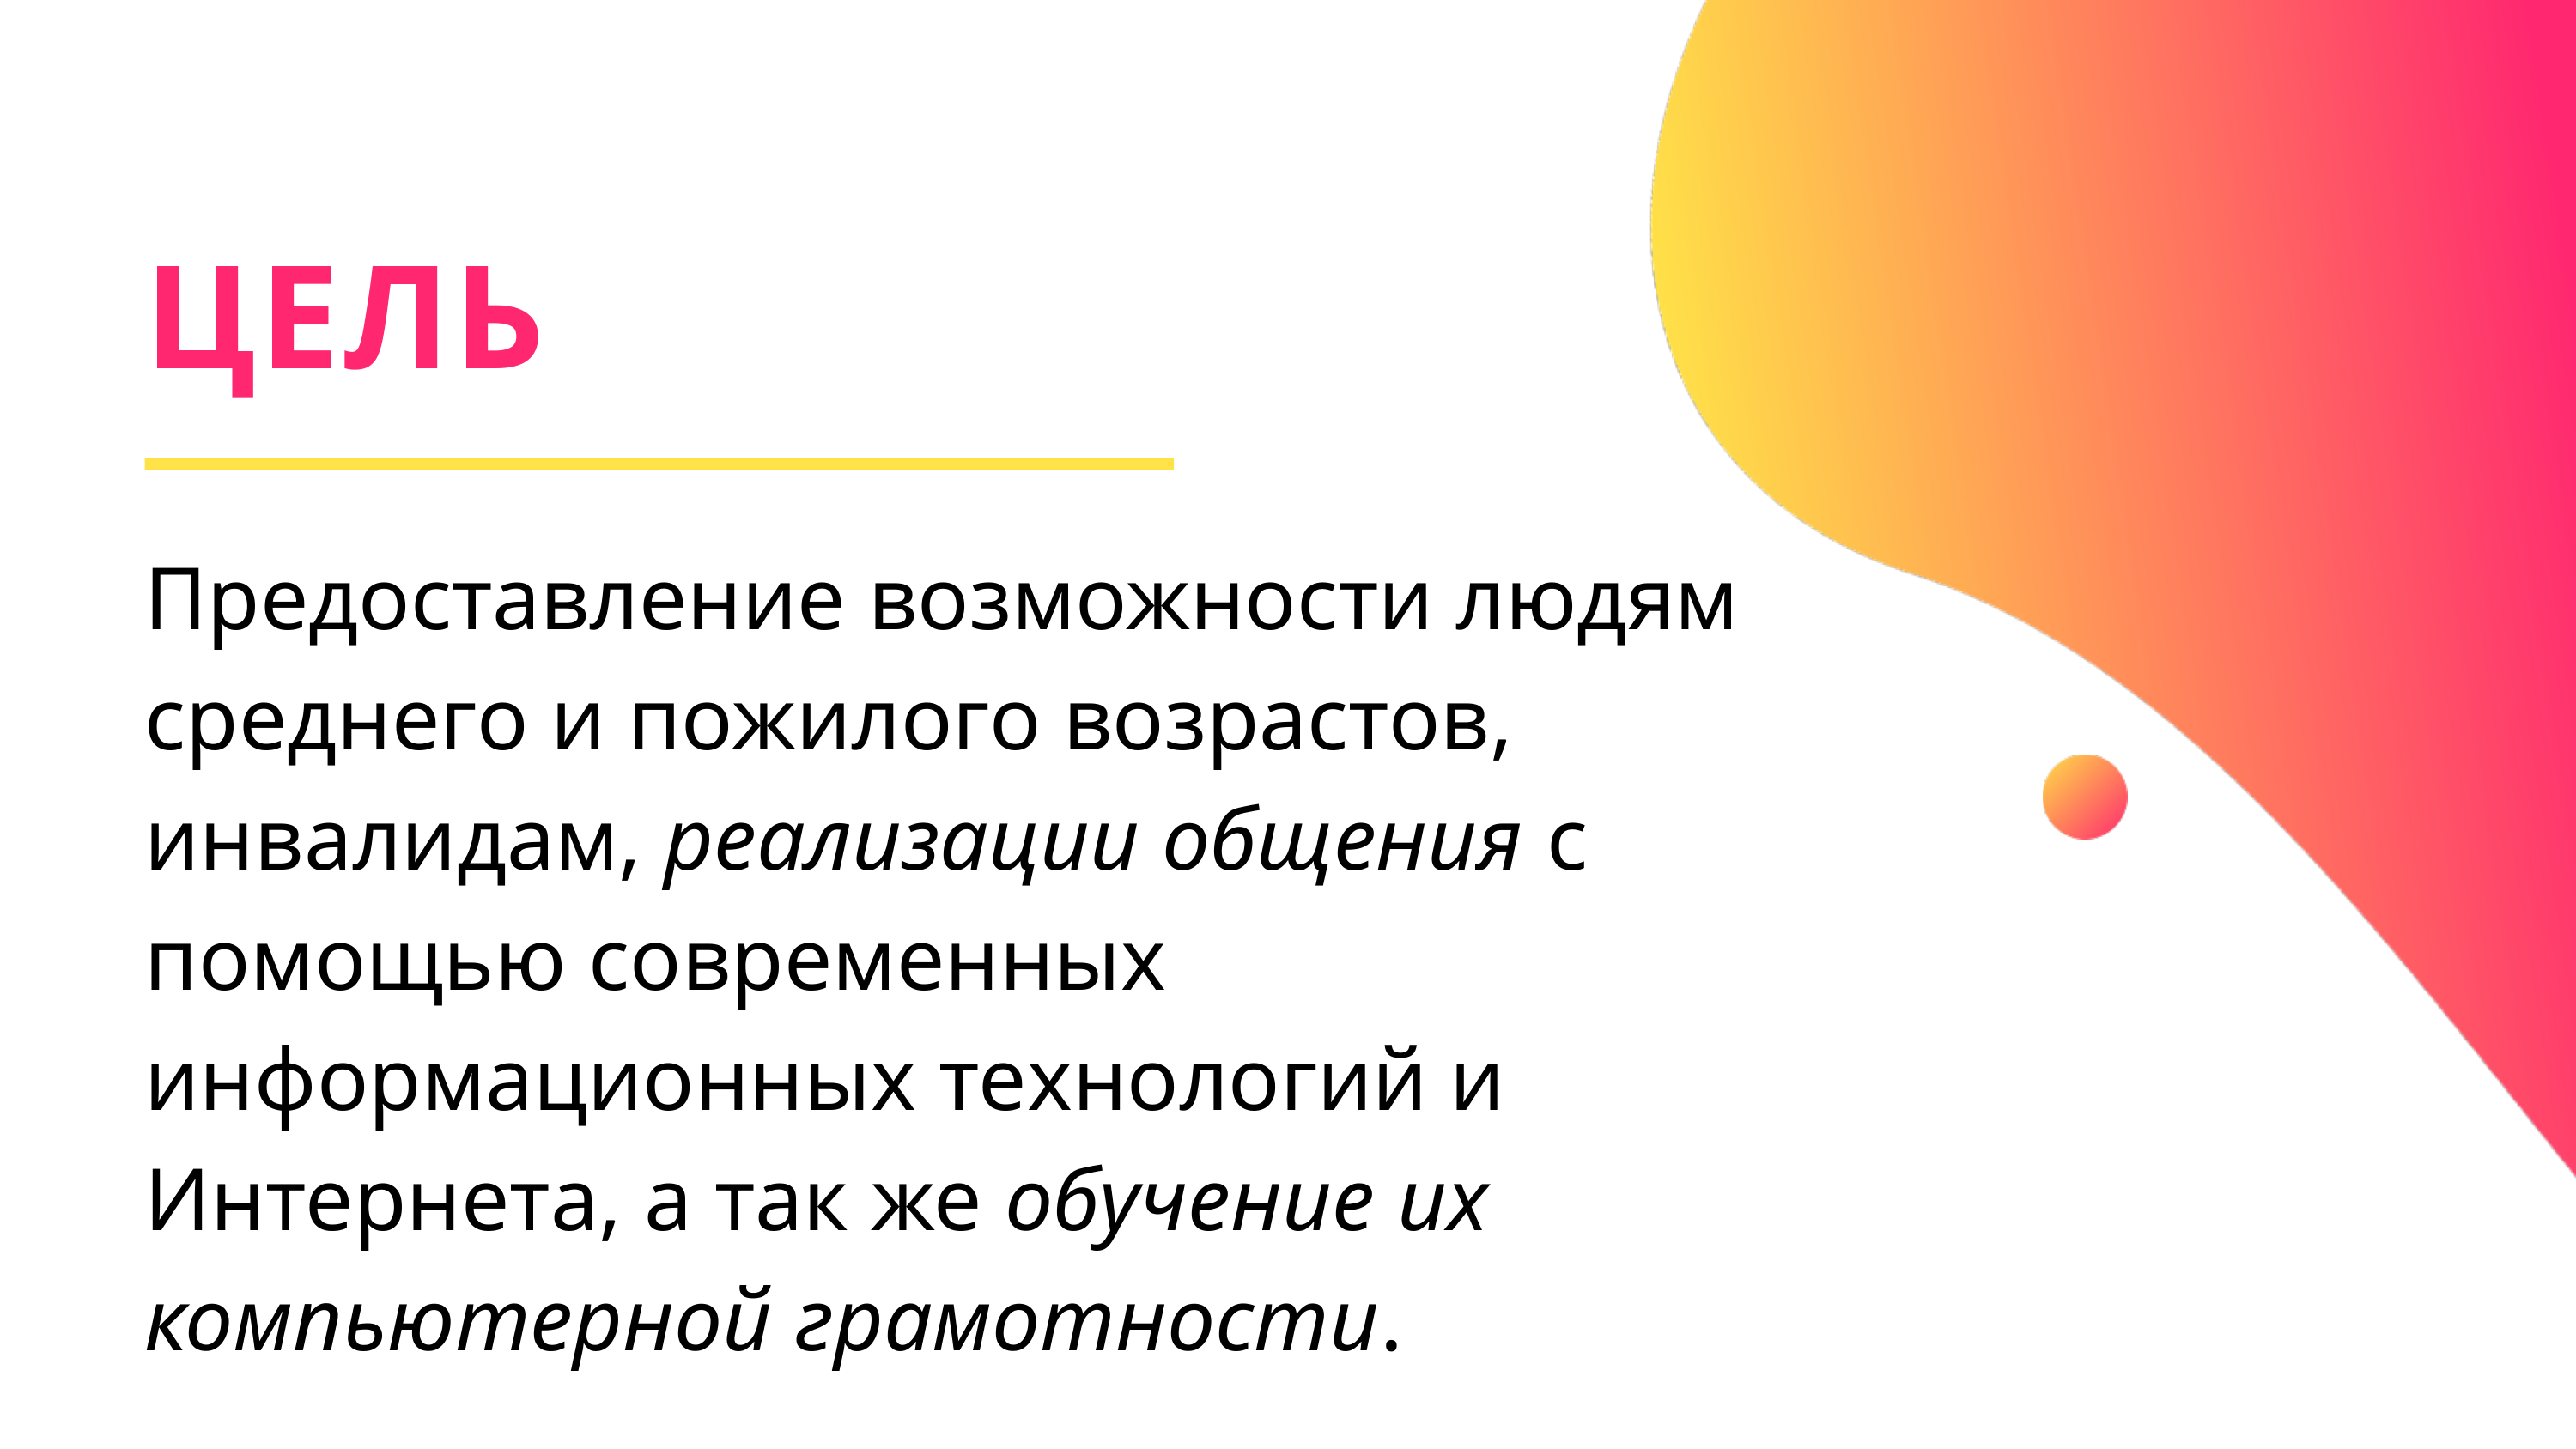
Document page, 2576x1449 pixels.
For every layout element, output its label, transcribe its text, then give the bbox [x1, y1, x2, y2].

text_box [144, 233, 1175, 724]
text_box Предоставление возможности людям среднего и пожилого возрастов, инвалидам, реализации общения с помощью современных информационных технологий и Интернета, а так же обучение их компьютерной грамотности. [144, 526, 1683, 1449]
picture [1612, 0, 2576, 1449]
